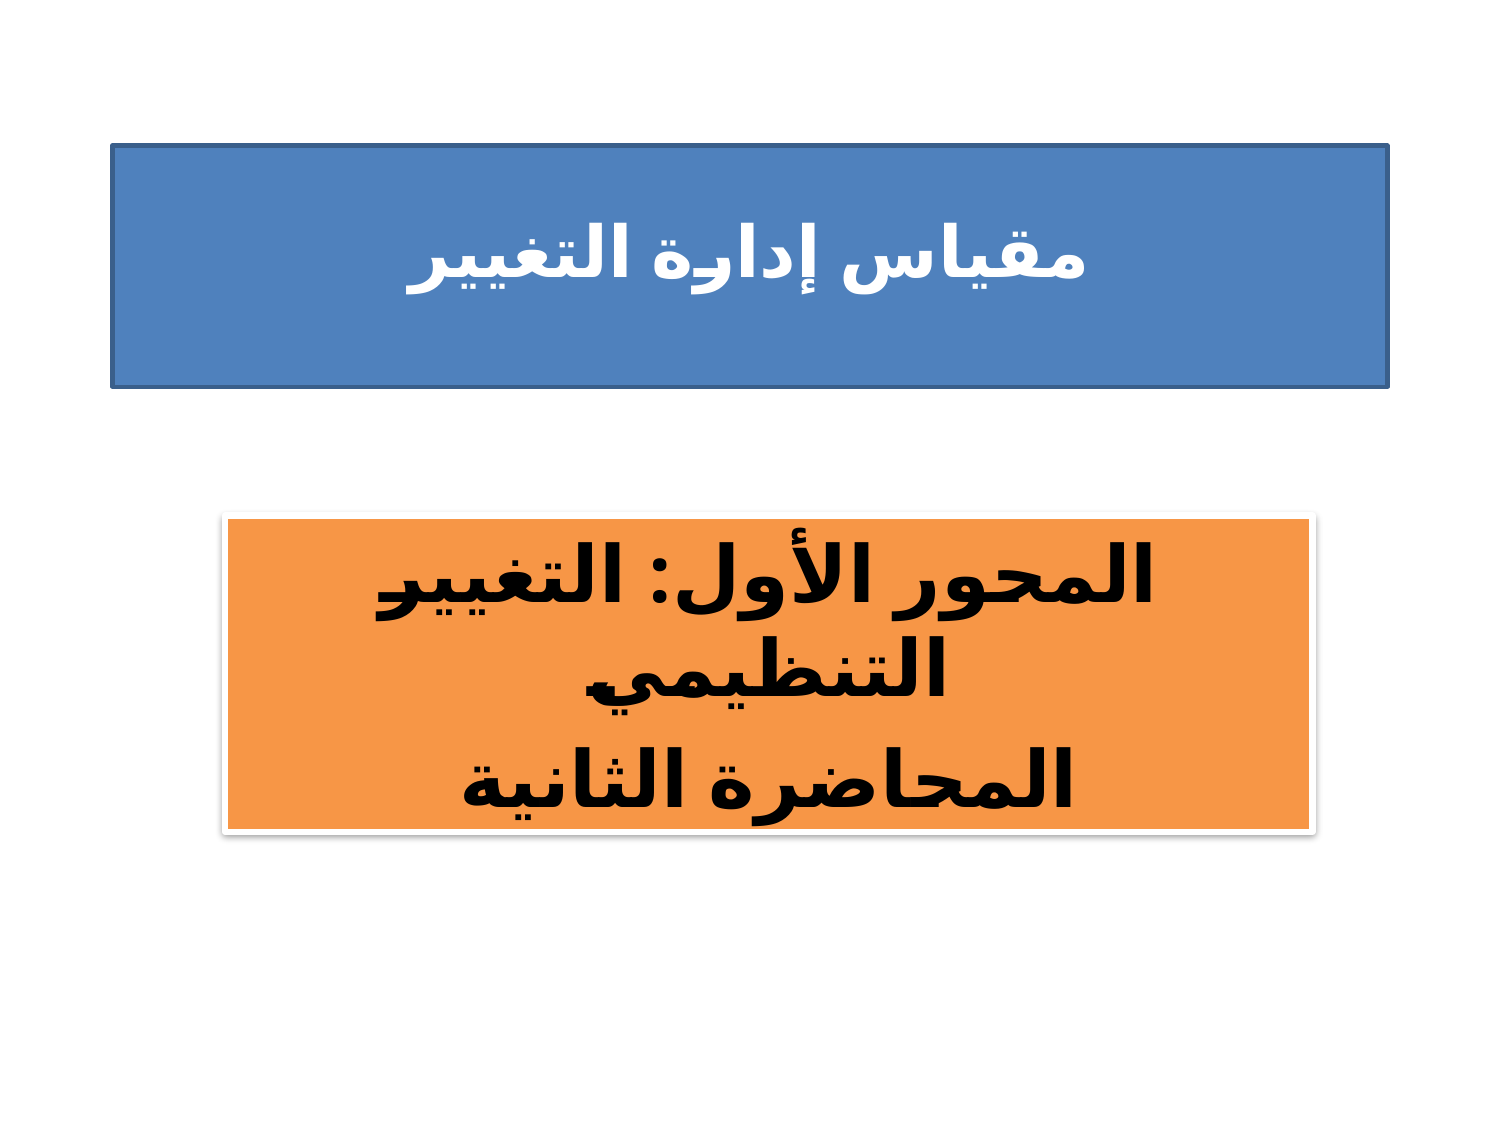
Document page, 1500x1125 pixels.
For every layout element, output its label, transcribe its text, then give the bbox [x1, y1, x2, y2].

subtitle المحور الأول: التغيير التنظيمي المحاضرة الثانية [222, 512, 1316, 835]
title مقياس إدارة التغيير [110, 143, 1390, 389]
